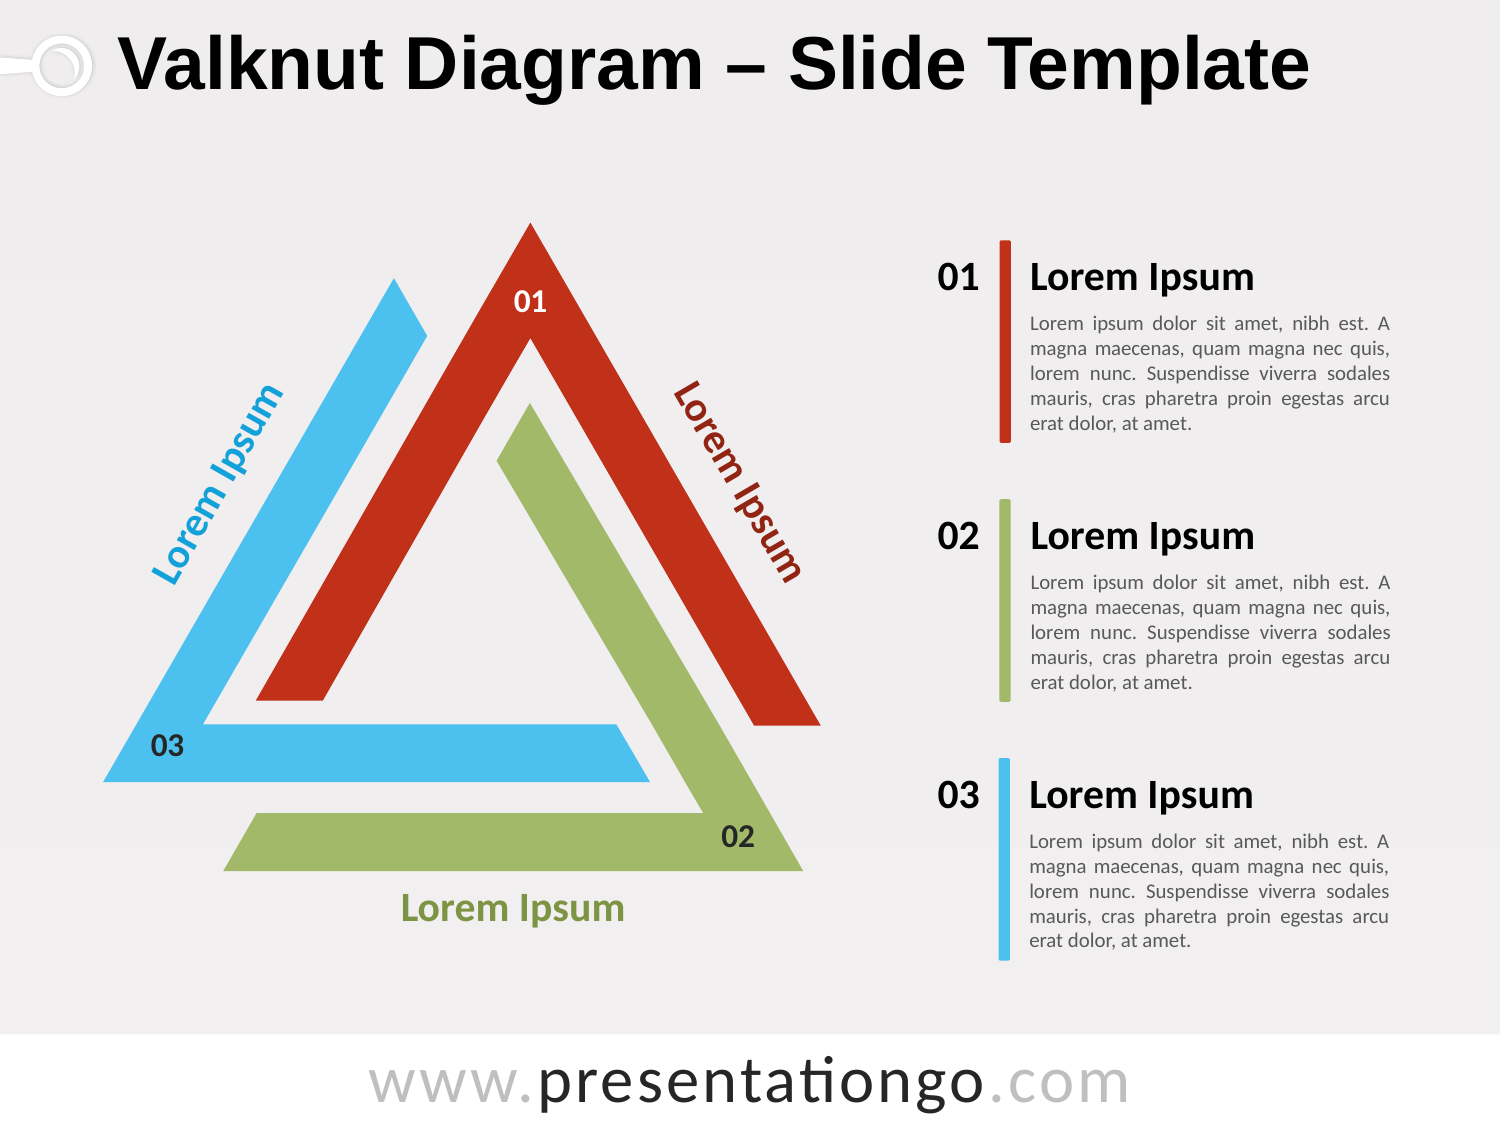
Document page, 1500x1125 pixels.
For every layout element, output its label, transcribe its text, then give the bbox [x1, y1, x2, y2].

text_box [998, 239, 1012, 444]
text_box [255, 278, 821, 726]
text_box [998, 498, 1012, 703]
text_box Lorem Ipsum [651, 354, 837, 608]
text_box 01 [498, 271, 563, 327]
title Valknut Diagram – Slide Template [103, 17, 1500, 139]
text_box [1030, 240, 1391, 444]
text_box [1029, 758, 1390, 962]
text_box [103, 278, 651, 783]
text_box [1030, 499, 1391, 703]
text_box 03 [135, 715, 200, 770]
text_box 02 [706, 806, 770, 861]
text_box Lorem Ipsum [385, 872, 641, 937]
text_box [502, 222, 559, 271]
text_box 02 [889, 500, 980, 565]
text_box 03 [889, 758, 980, 824]
text_box 01 [889, 241, 980, 306]
text_box [997, 757, 1011, 962]
text_box Lorem Ipsum [123, 354, 306, 608]
text_box [223, 402, 804, 872]
